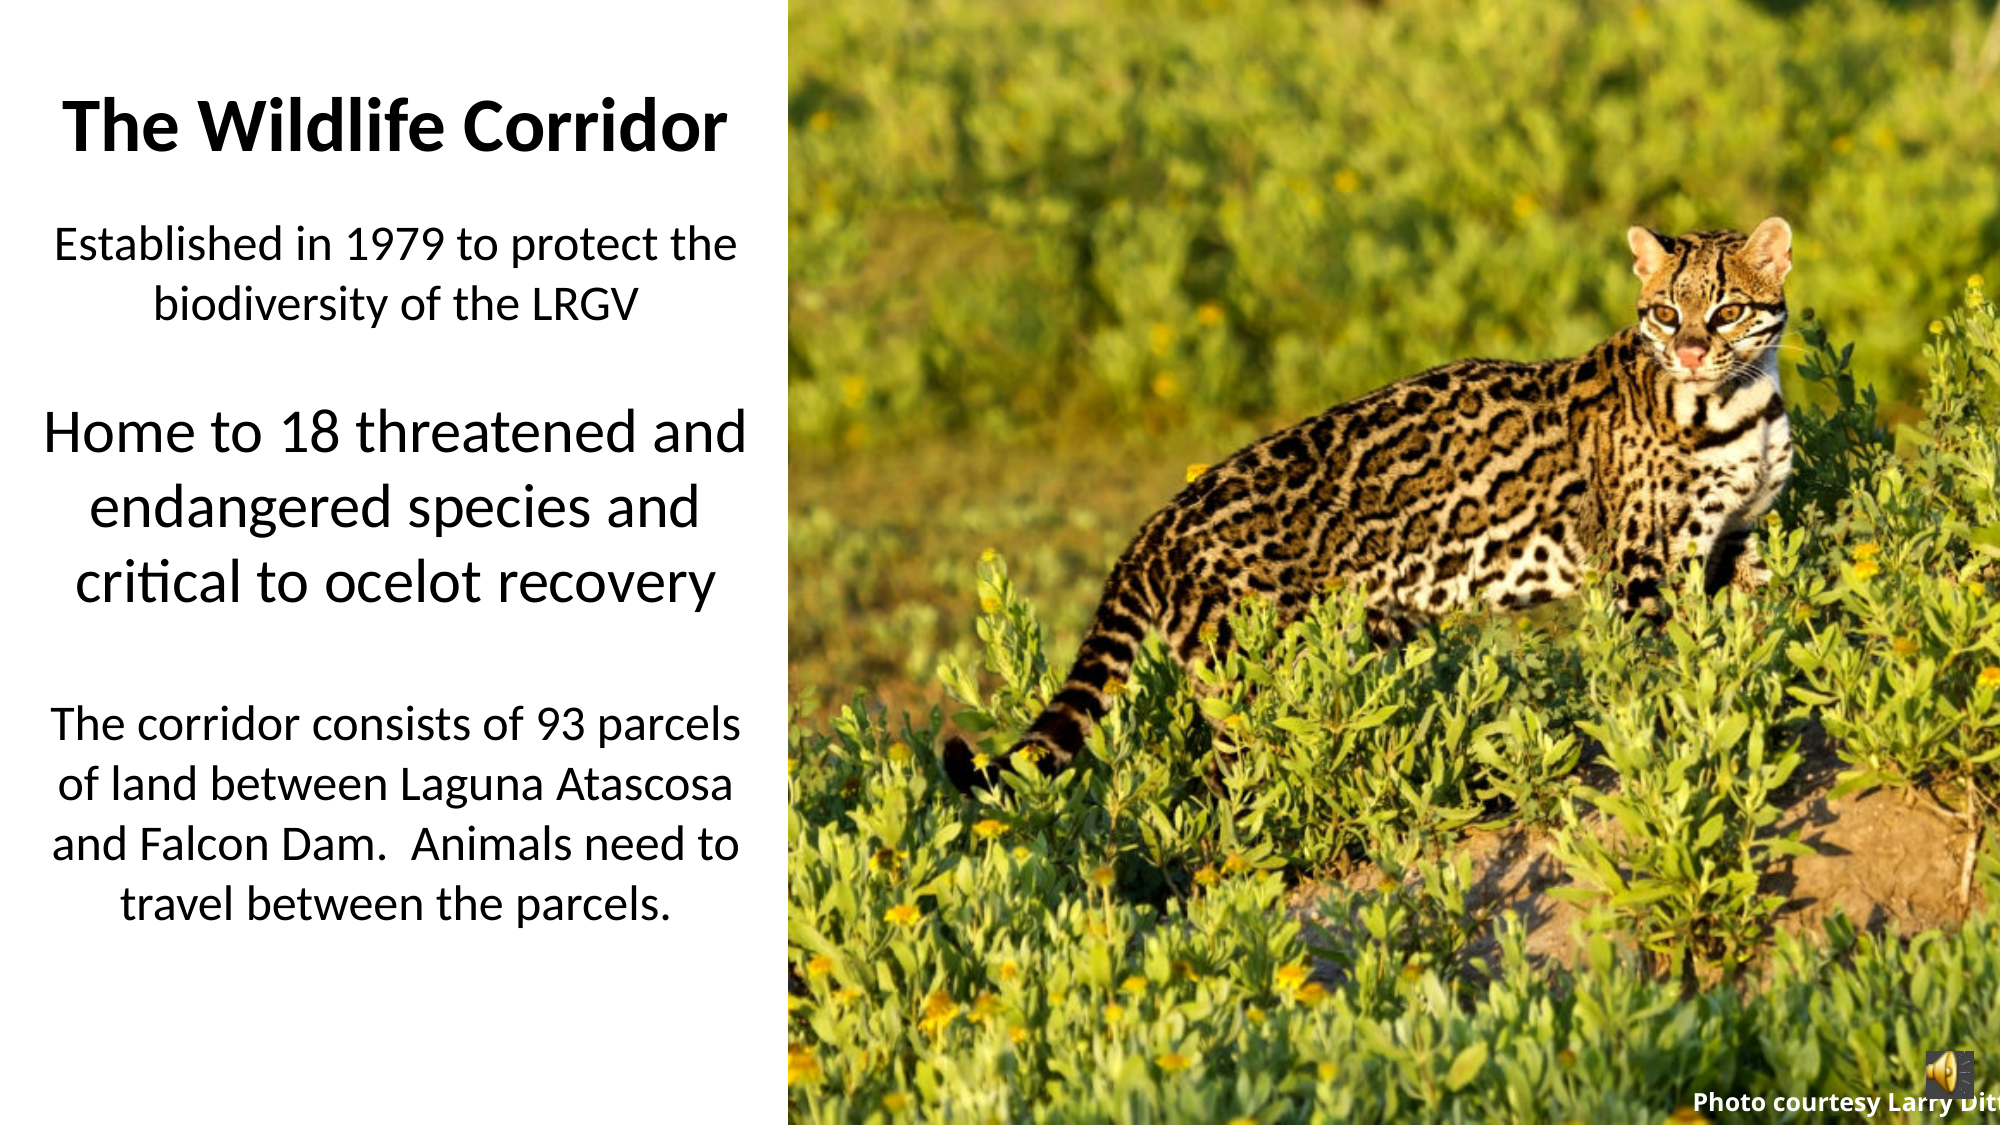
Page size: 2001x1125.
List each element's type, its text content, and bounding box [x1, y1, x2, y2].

text_box Established in 1979 to protect the biodiversity of the LRGV Home to 18 threatened and endangered species and critical to ocelot recovery The corridor consists of 93 parcels of land between Laguna Atascosa and Falcon Dam. Animals need to travel between the parcels. [23, 202, 769, 938]
picture [788, 0, 2000, 1125]
text_box The Wildlife Corridor [40, 67, 752, 175]
